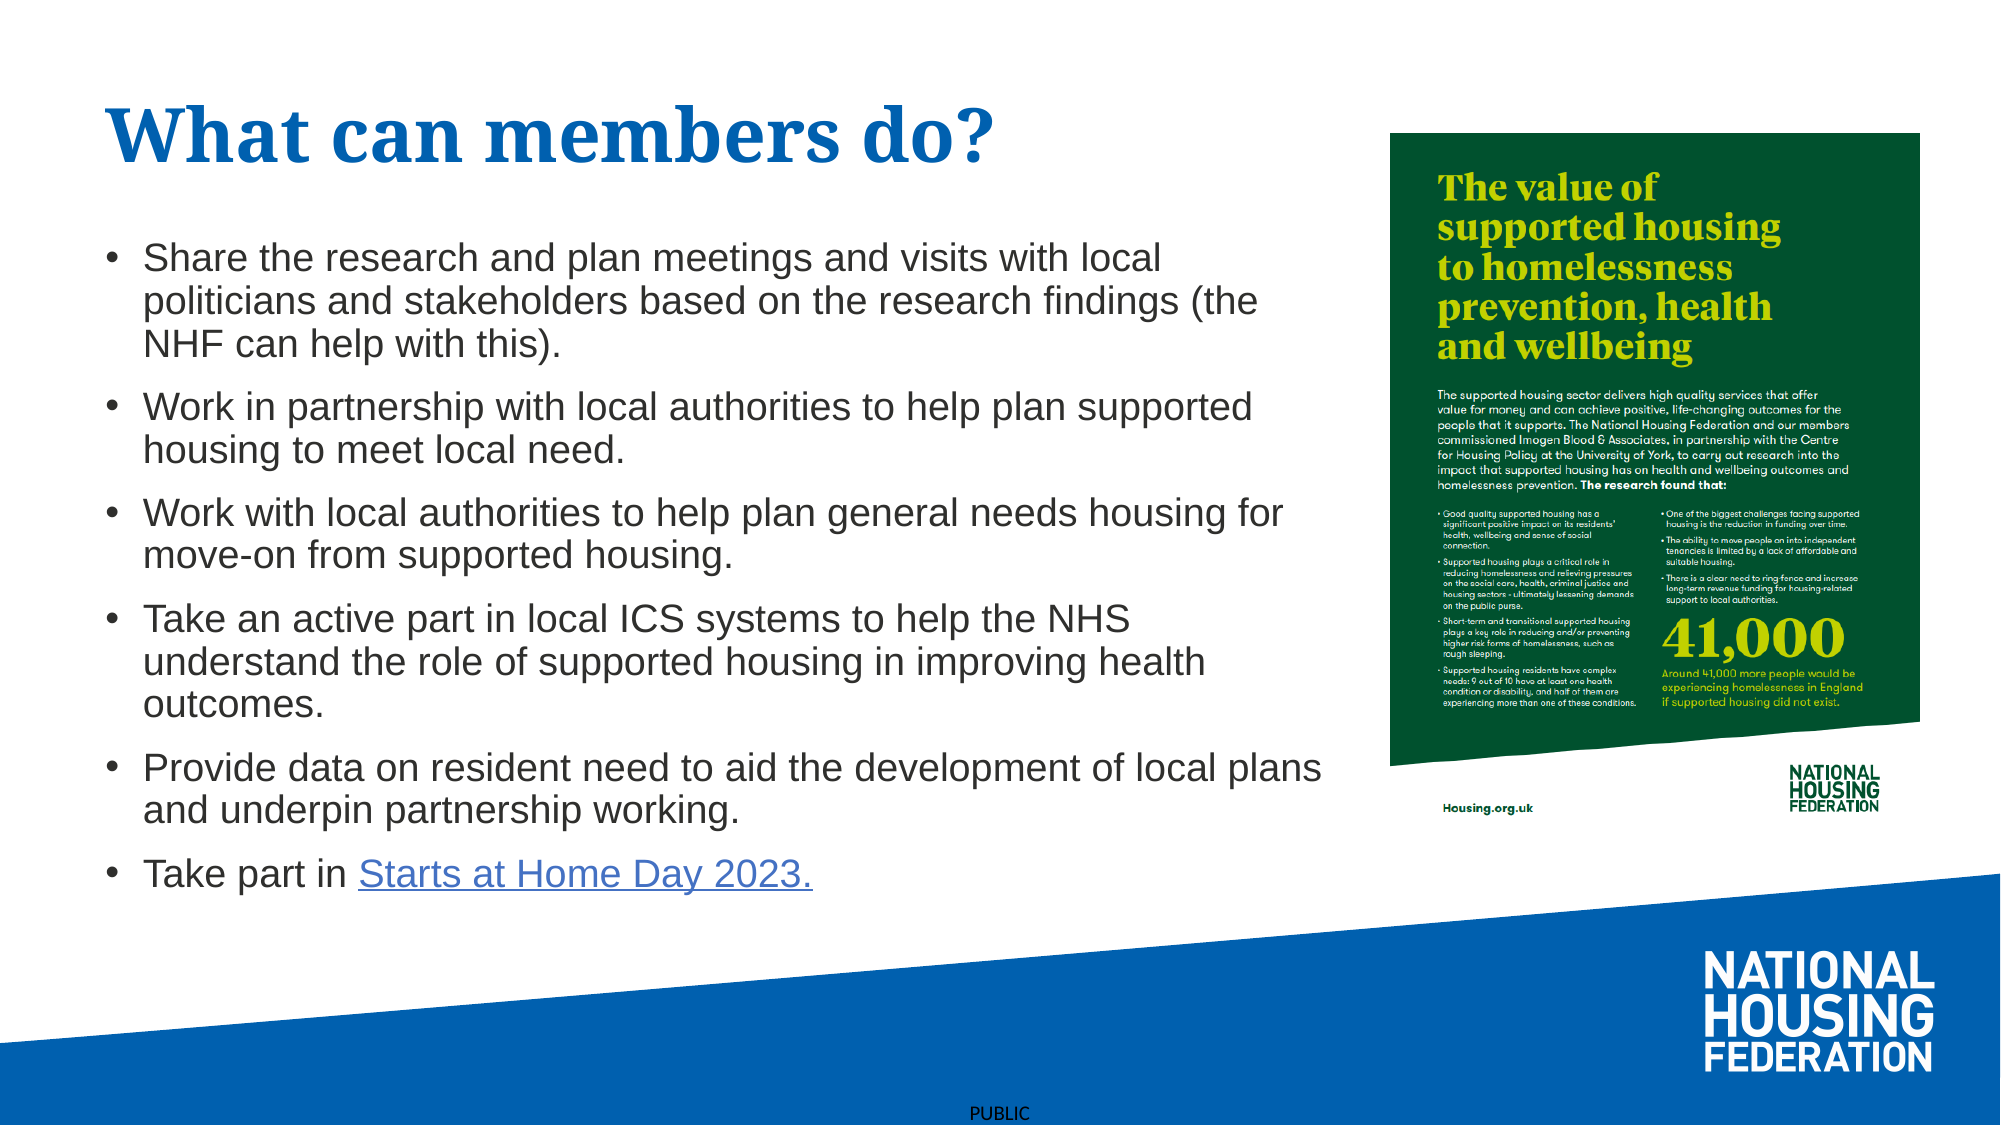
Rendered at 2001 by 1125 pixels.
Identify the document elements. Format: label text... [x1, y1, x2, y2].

list Share the research and plan meetings and visits with local politicians and stakeholders based on the research findings (the NHF can help with this). Work in partnership with local authorities to help plan supported housing to meet local need. Work with local authorities to help plan general needs housing for move-on from supported housing. Take an active part in local ICS systems to help the NHS understand the role of supported housing in improving health outcomes. Provide data on resident need to aid the development of local plans and underpin partnership working. Take part in Starts at Home Day 2023. [90, 230, 1356, 966]
picture [1663, 908, 1977, 1114]
title What can members do? [90, 90, 1910, 278]
picture [1390, 133, 1920, 829]
